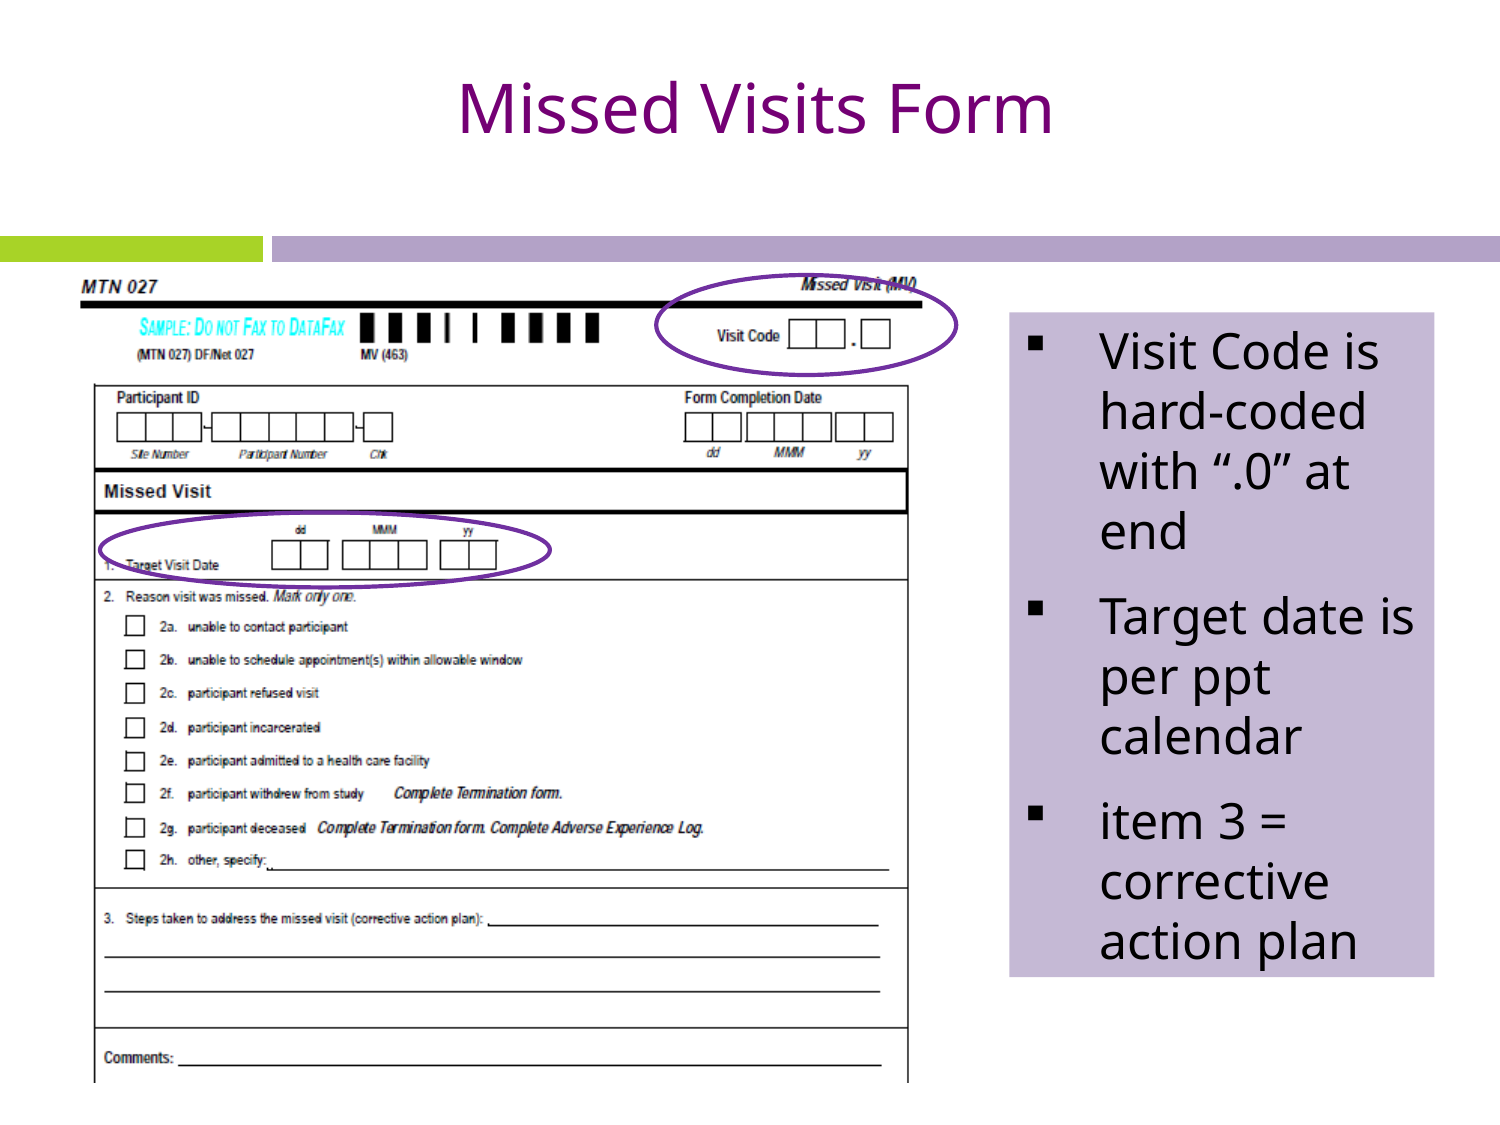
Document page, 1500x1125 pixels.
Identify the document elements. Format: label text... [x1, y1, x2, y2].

picture [34, 274, 924, 1084]
title Missed Visits Form [75, 24, 1438, 188]
text_box [929, 293, 959, 357]
picture [0, 236, 1500, 262]
text_box Visit Code is hard-coded with “.0” at end Target date is per ppt calendar item 3 = corrective action plan [1009, 312, 1435, 978]
